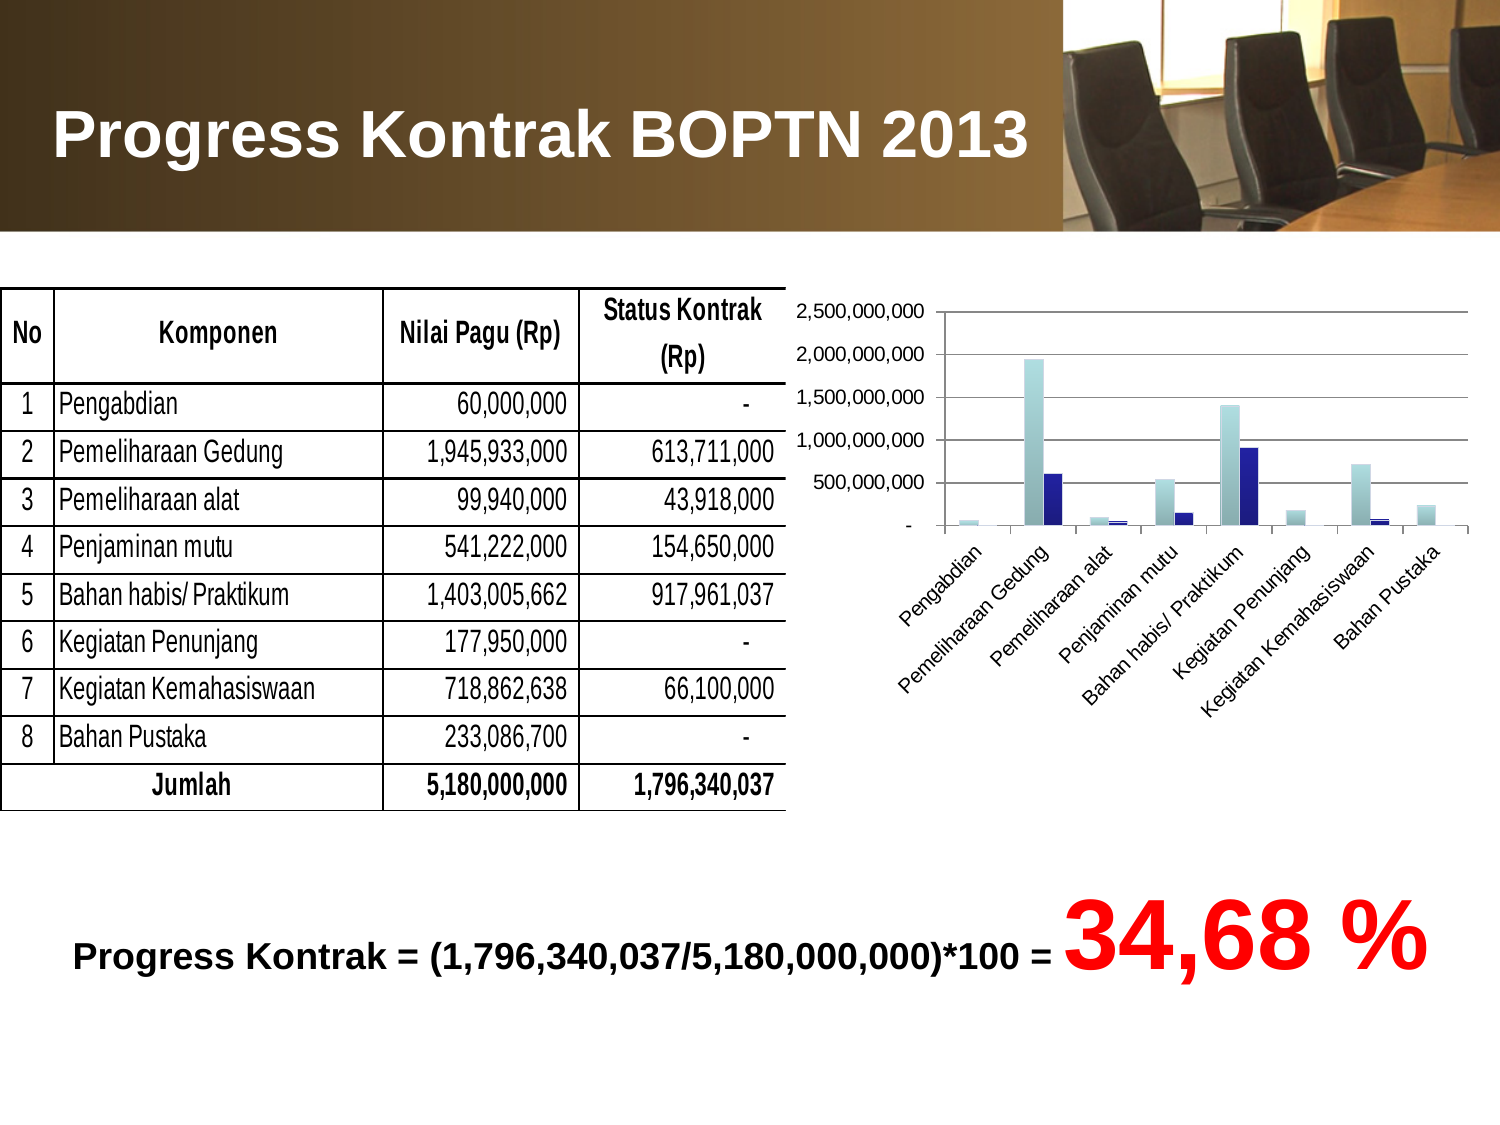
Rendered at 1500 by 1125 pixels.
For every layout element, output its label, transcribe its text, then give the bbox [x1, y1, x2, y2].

chart [787, 299, 1500, 751]
text_box Progress Kontrak BOPTN 2013 [37, 37, 1162, 225]
text_box Progress Kontrak = (1,796,340,037/5,180,000,000)*100 = 34,68 % [57, 862, 1445, 998]
picture [0, 0, 1500, 1125]
